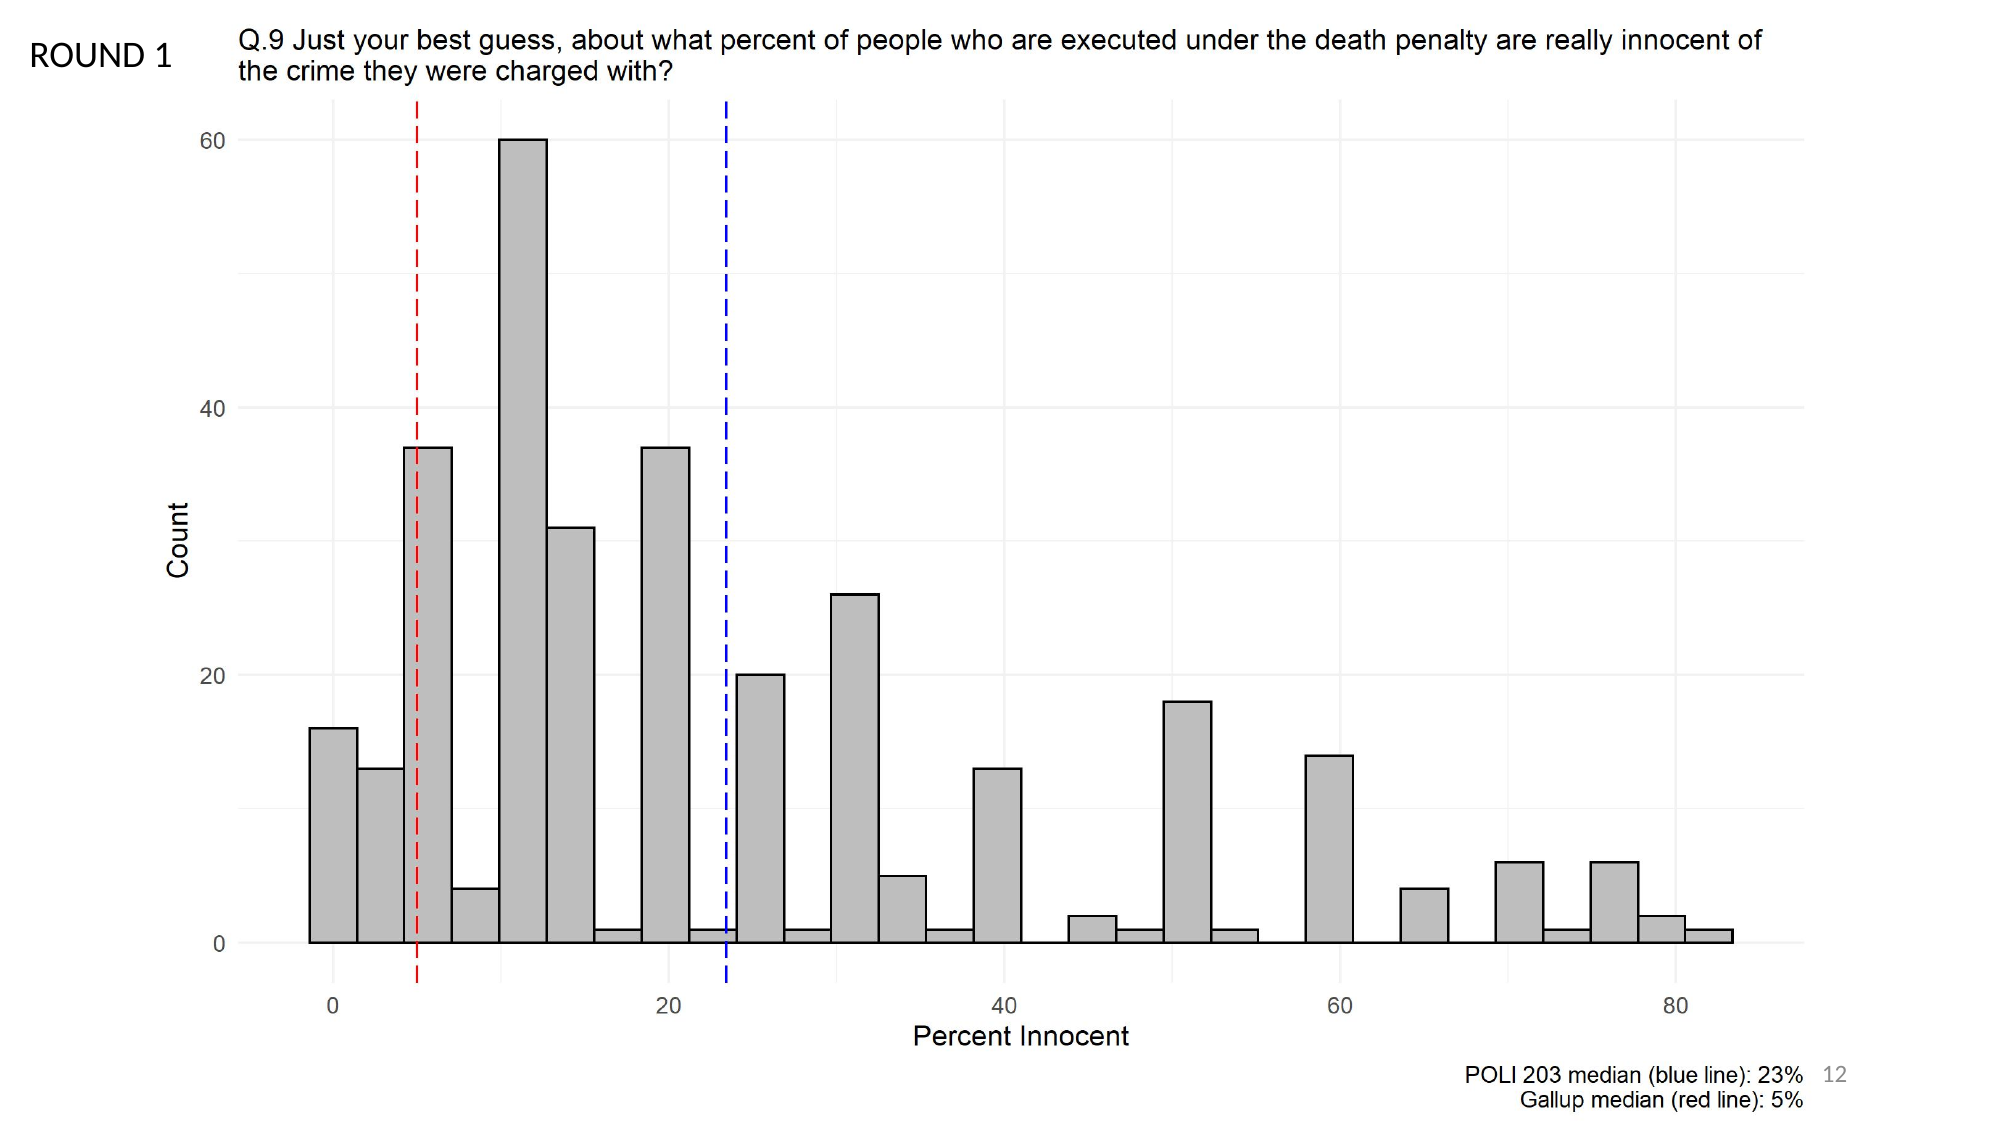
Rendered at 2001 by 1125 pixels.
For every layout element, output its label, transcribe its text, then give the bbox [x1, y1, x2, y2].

slide_number 12 [1818, 1042, 1863, 1103]
picture [152, 14, 1818, 1125]
text_box ROUND 1 [14, 22, 152, 83]
